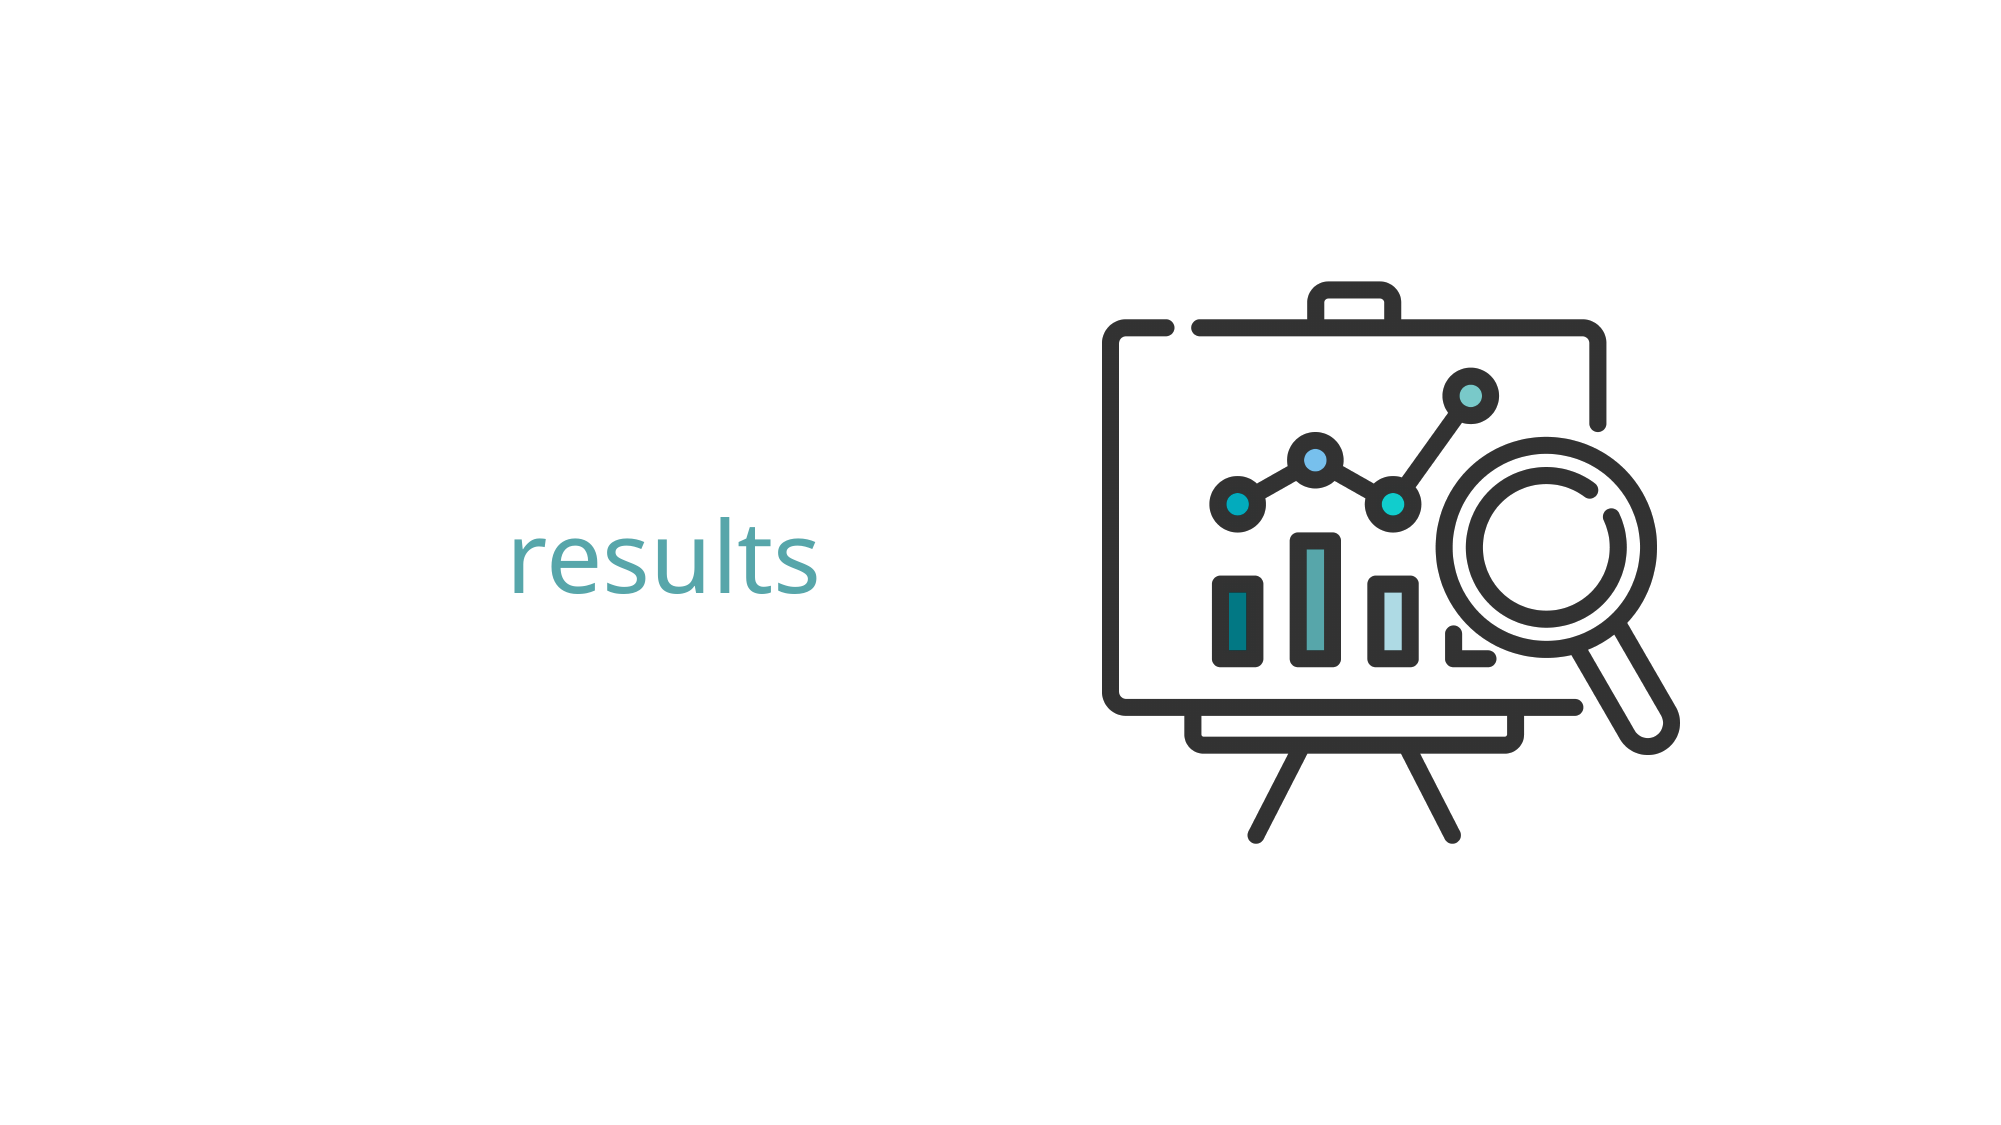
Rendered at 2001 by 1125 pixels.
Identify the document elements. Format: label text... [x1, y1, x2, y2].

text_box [1102, 274, 1680, 851]
text_box results [320, 486, 837, 621]
